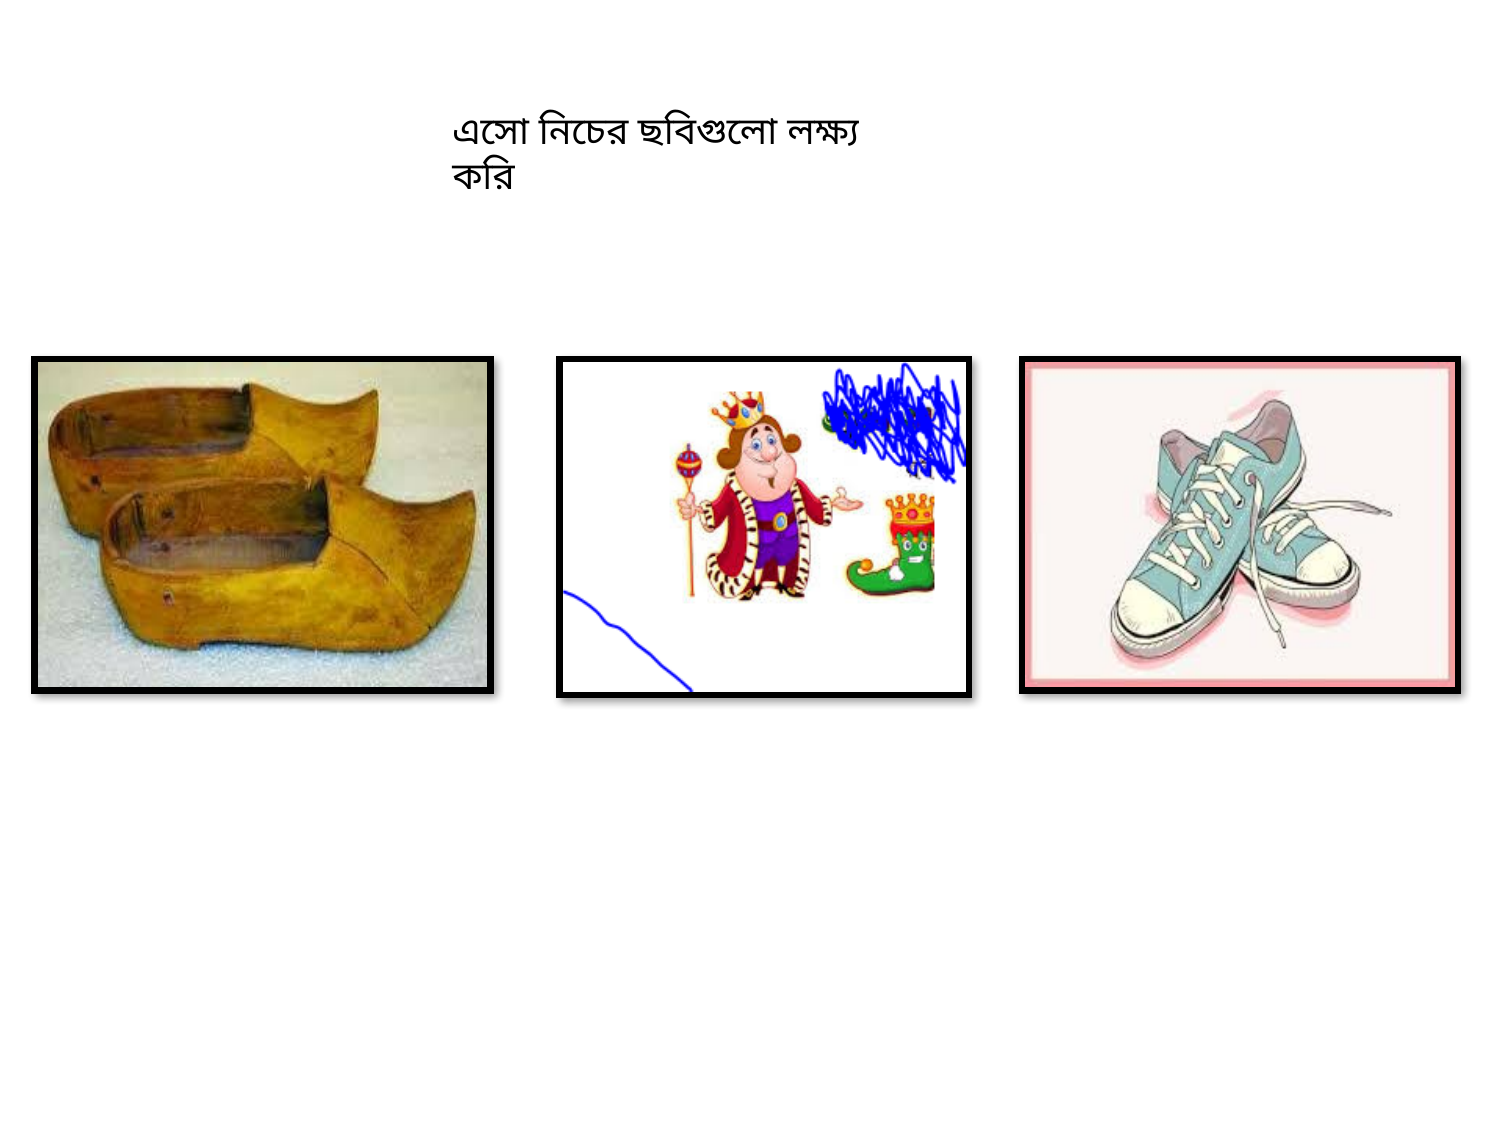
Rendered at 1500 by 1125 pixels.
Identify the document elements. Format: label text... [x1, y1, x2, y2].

picture [562, 362, 966, 693]
text_box এসো নিচের ছবিগুলো লক্ষ্য করি [437, 99, 938, 205]
picture [37, 362, 488, 688]
picture [1024, 362, 1455, 688]
